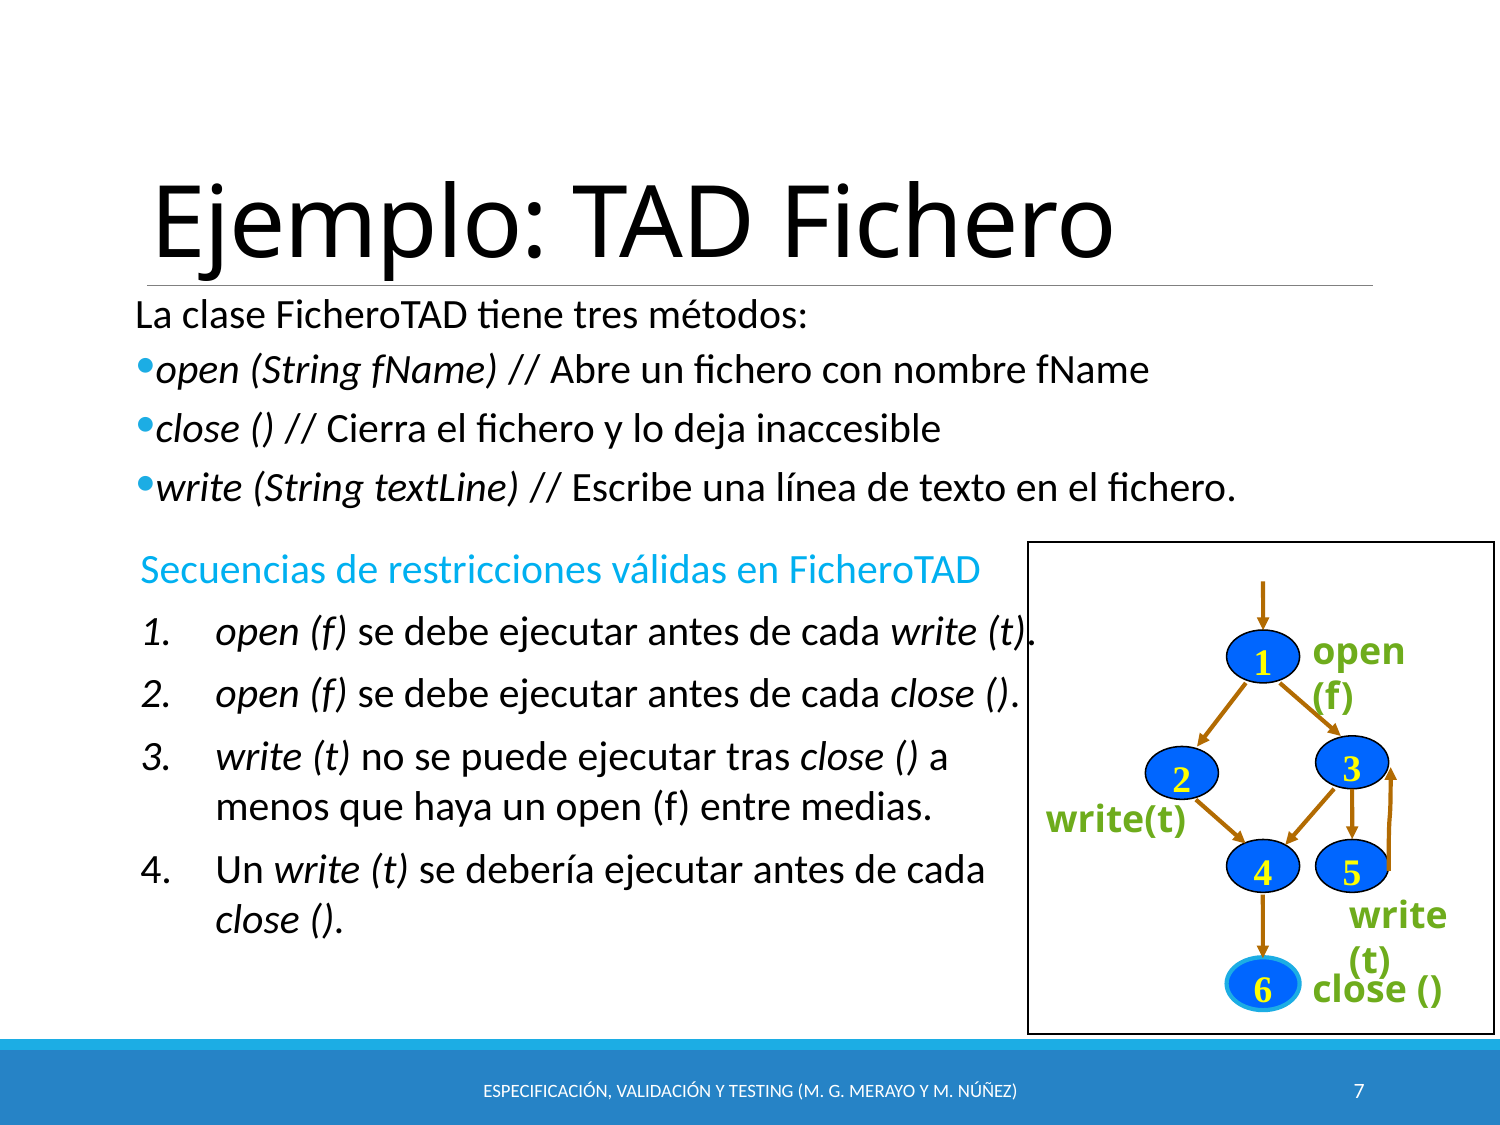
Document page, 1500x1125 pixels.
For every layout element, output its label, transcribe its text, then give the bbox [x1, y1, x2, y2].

footer Especificación, Validación y Testing (M. G. Merayo y M. Núñez) [453, 1062, 1047, 1120]
title Ejemplo: TAD Fichero [135, 47, 1373, 285]
list La clase FicheroTAD tiene tres métodos: open (String fName) // Abre un fichero con nombre fName close () // Cierra el fichero y lo deja inaccesible write (String textLine) // Escribe una línea de texto en el fichero. [135, 285, 1400, 527]
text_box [1027, 541, 1500, 1035]
slide_number 7 [1218, 1059, 1380, 1120]
text_box Secuencias de restricciones válidas en FicheroTAD open (f) se debe ejecutar antes de cada write (t). open (f) se debe ejecutar antes de cada close (). write (t) no se puede ejecutar tras close () a menos que haya un open (f) entre medias. Un write (t) se debería ejecutar antes de cada close (). [125, 543, 1065, 1062]
